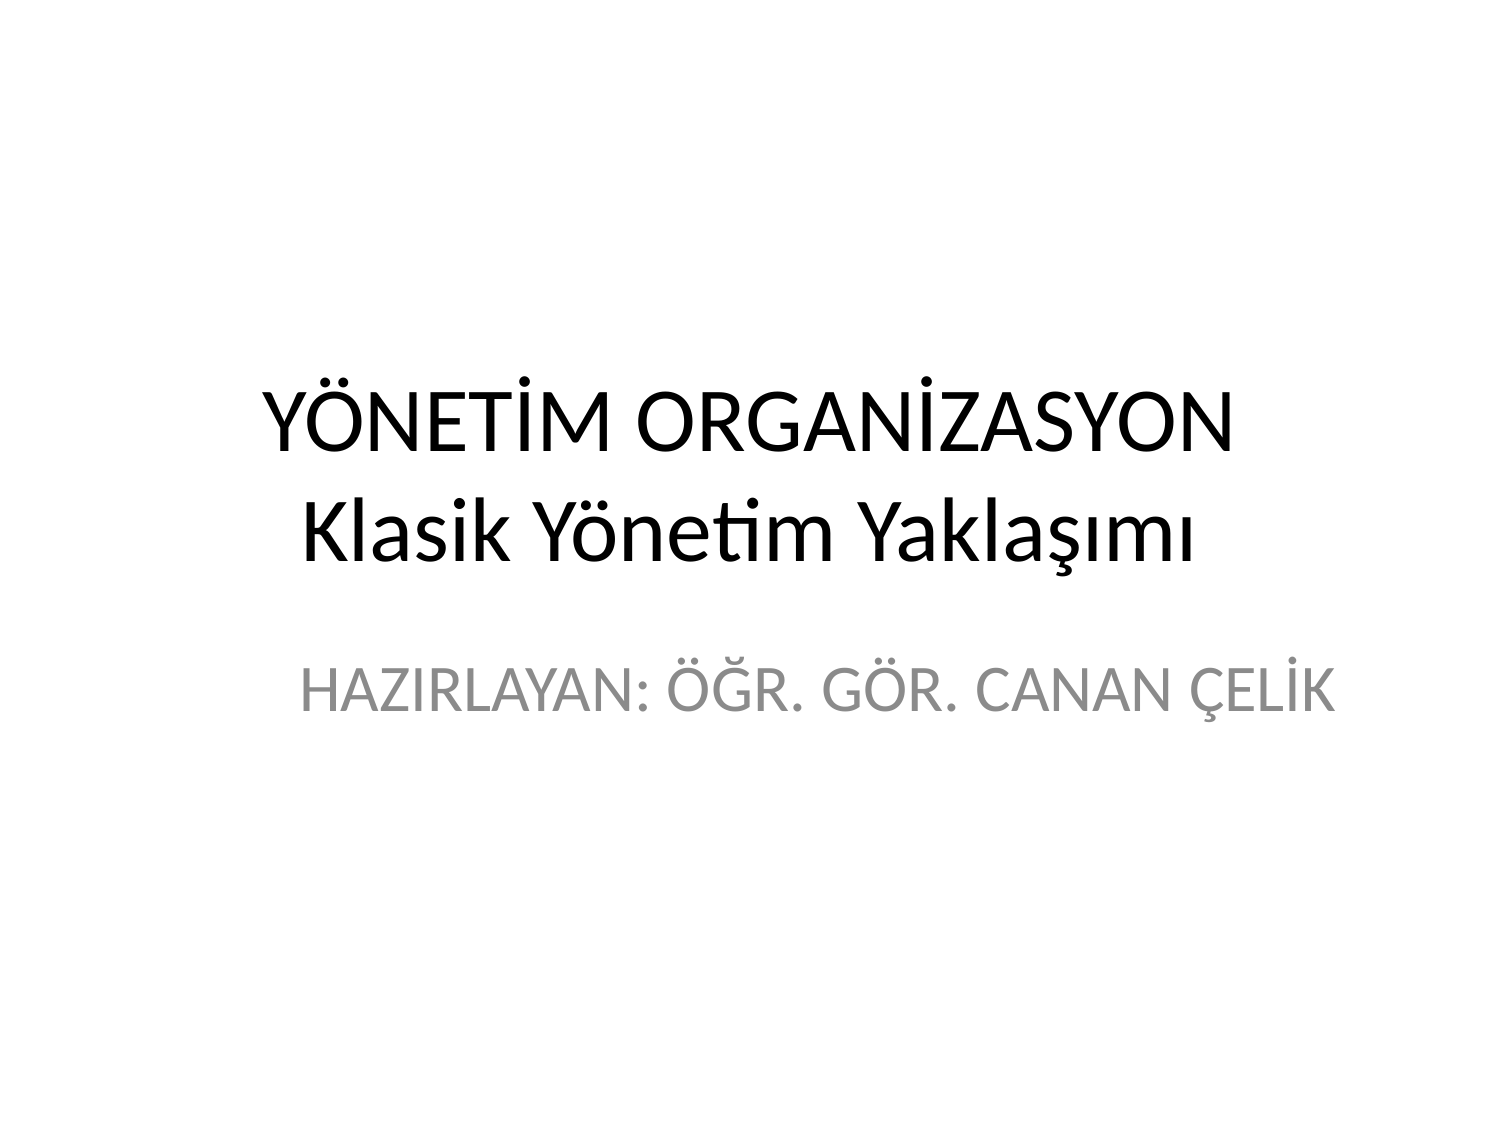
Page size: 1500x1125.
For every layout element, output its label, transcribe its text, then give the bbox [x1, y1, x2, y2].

subtitle HAZIRLAYAN: ÖĞR. GÖR. CANAN ÇELİK [225, 637, 1412, 787]
title YÖNETİM ORGANİZASYON Klasik Yönetim Yaklaşımı [112, 349, 1388, 591]
